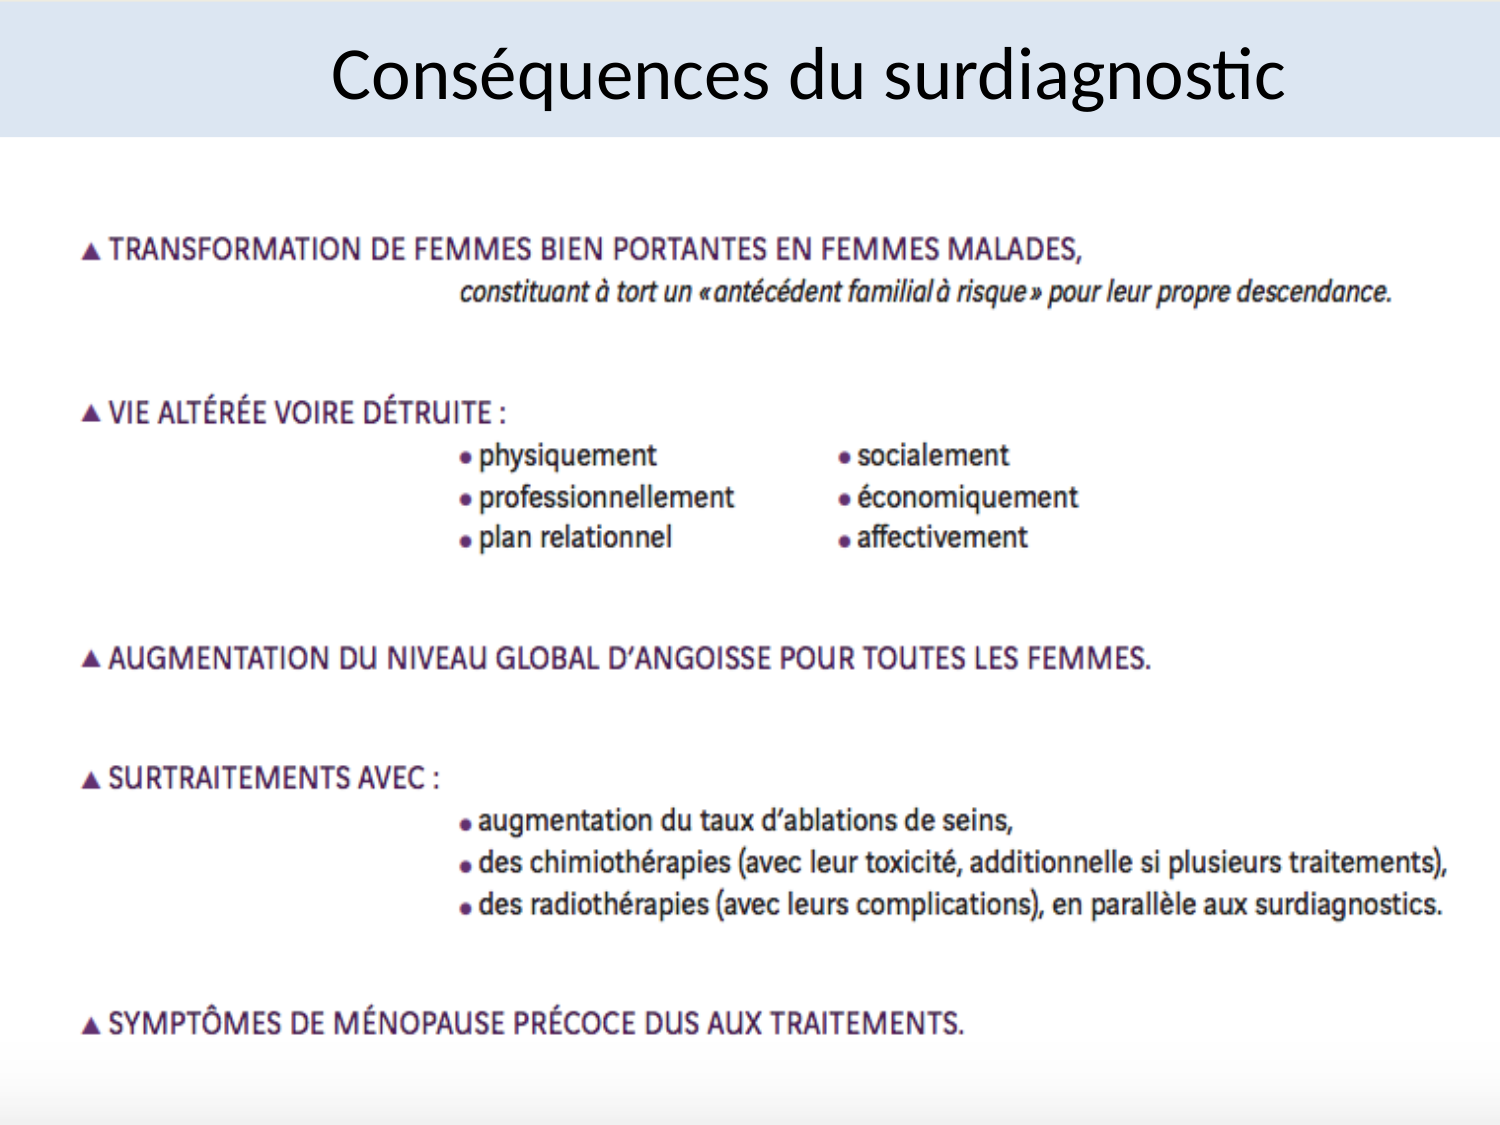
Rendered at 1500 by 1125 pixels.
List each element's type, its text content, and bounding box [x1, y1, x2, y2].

title Conséquences du surdiagnostic [0, 1, 1500, 101]
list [0, 101, 1500, 1125]
